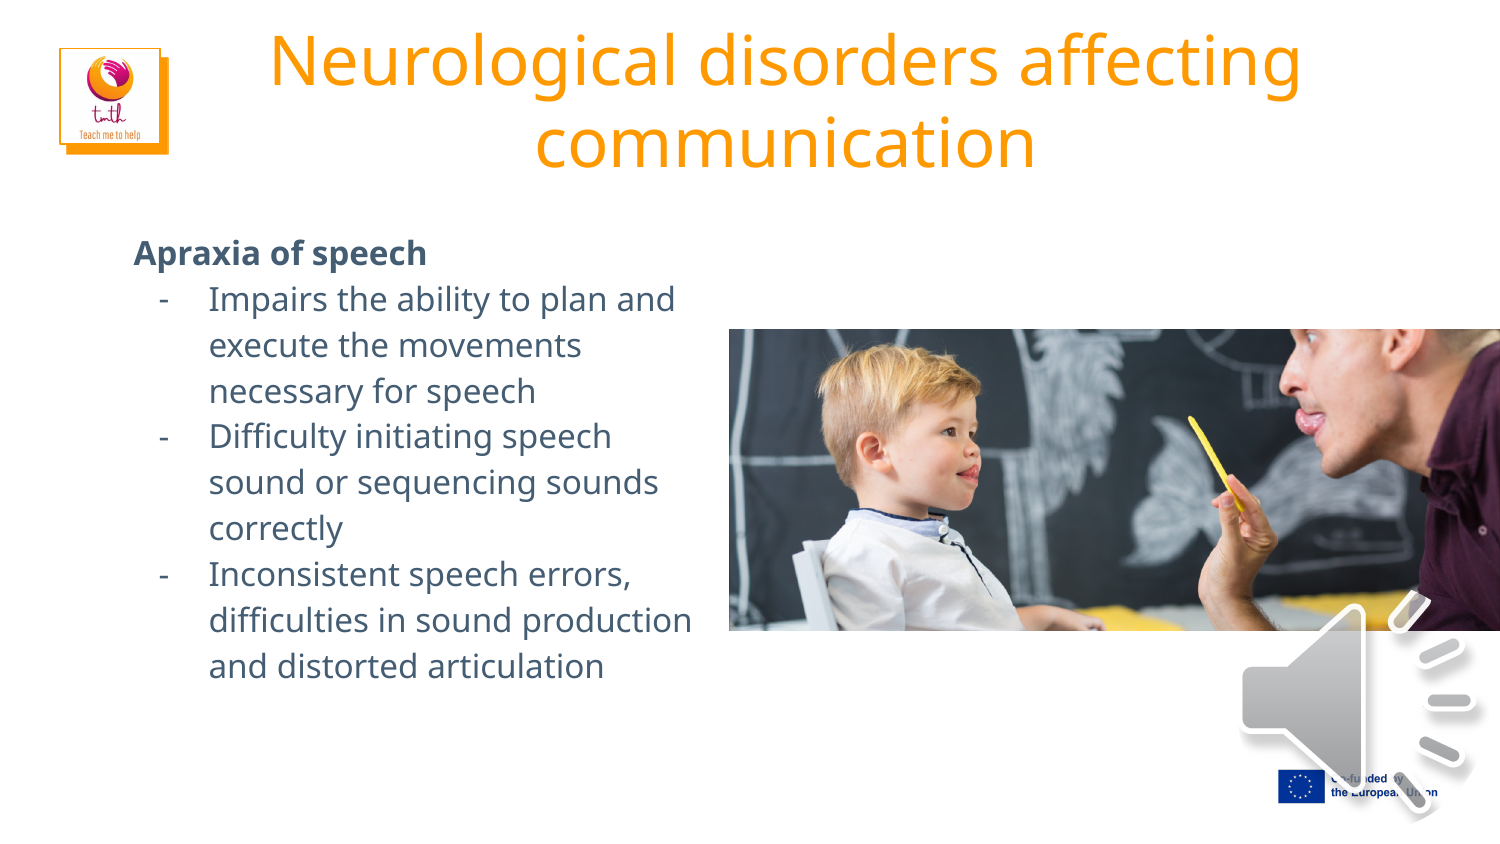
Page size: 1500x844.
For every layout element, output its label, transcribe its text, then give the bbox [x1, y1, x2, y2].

list Apraxia of speech Impairs the ability to plan and execute the movements necessary for speech Difficulty initiating speech sound or sequencing sounds correctly Inconsistent speech errors, difficulties in sound production and distorted articulation [118, 210, 730, 750]
picture [61, 49, 159, 143]
picture [728, 329, 1500, 834]
title Neurological disorders affecting communication [191, 51, 1382, 146]
